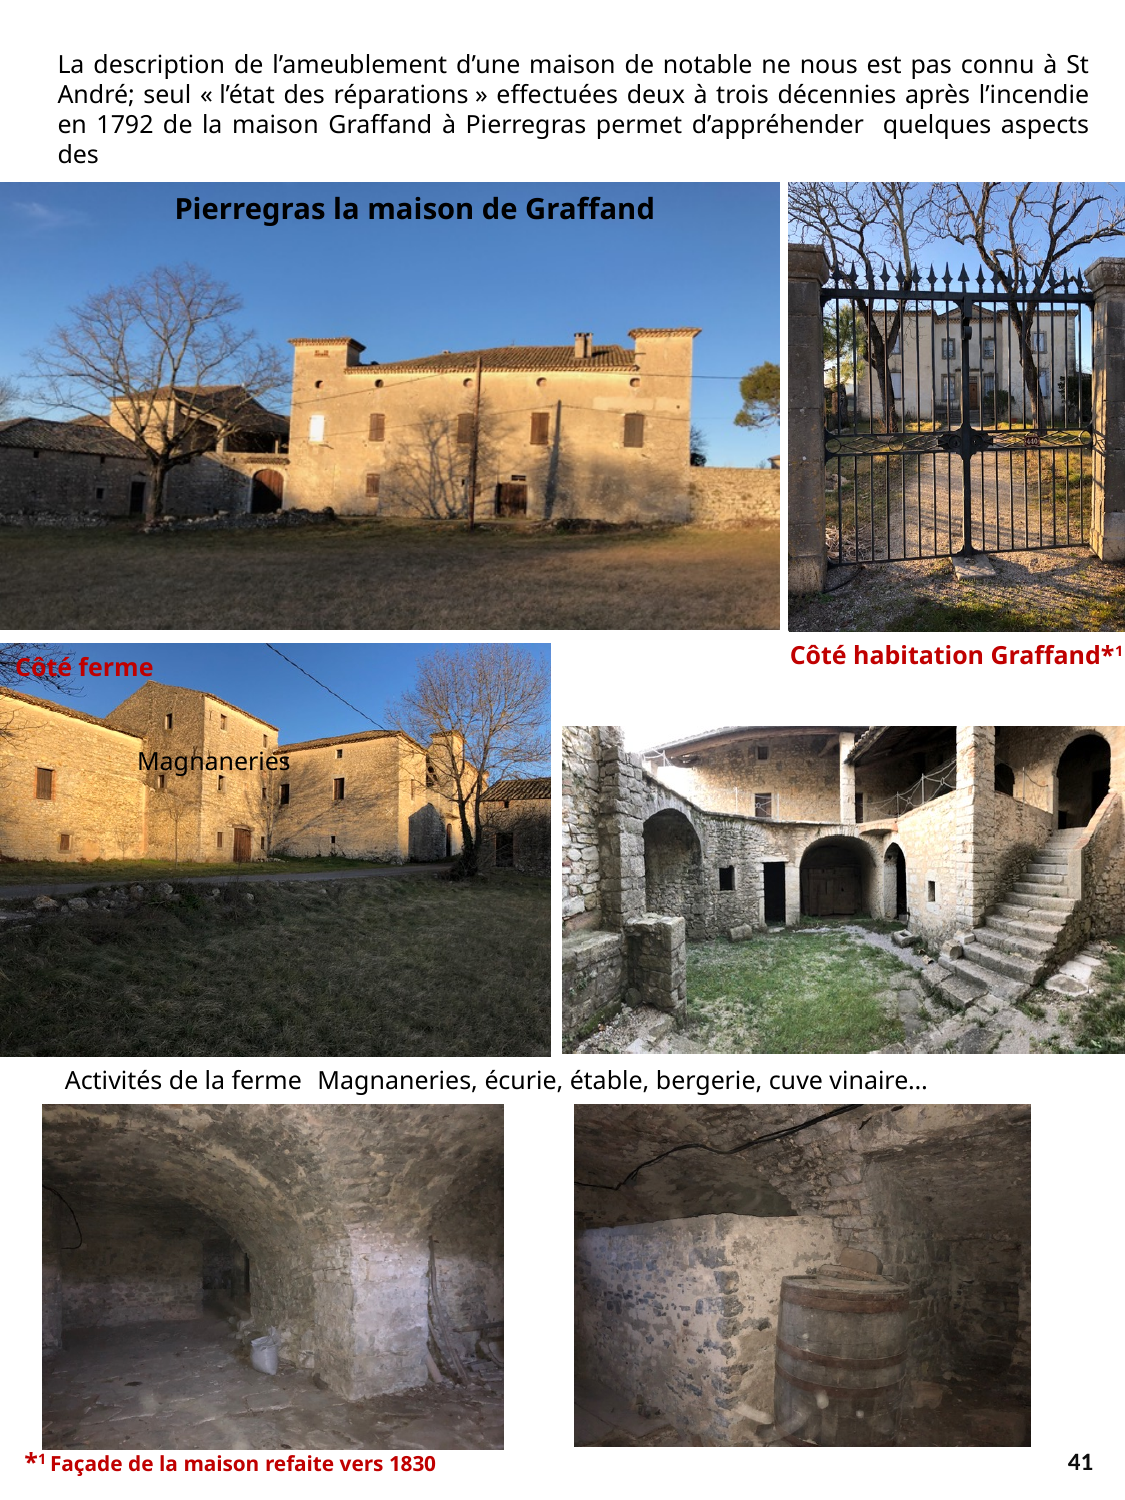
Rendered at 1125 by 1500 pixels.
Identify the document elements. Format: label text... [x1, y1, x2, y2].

picture [42, 1104, 504, 1451]
slide_number 41 [846, 1420, 1109, 1500]
picture [0, 182, 1125, 1057]
text_box Magnaneries, écurie, étable, bergerie, cuve vinaire… [318, 1057, 1024, 1102]
text_box *1 Façade de la maison refaite vers 1830 [9, 1439, 452, 1485]
picture [573, 1104, 1032, 1448]
text_box Activités de la ferme [50, 1066, 318, 1102]
text_box [783, 677, 789, 724]
picture [788, 182, 1125, 633]
text_box Côté habitation Graffand*1 [783, 638, 1125, 677]
text_box La description de l’ameublement d’une maison de notable ne nous est pas connu à St André; seul « l’état des réparations » effectuées deux à trois décennies après l’incendie en 1792 de la maison Graffand à Pierregras permet d’appréhender quelques aspects des [42, 41, 1106, 176]
